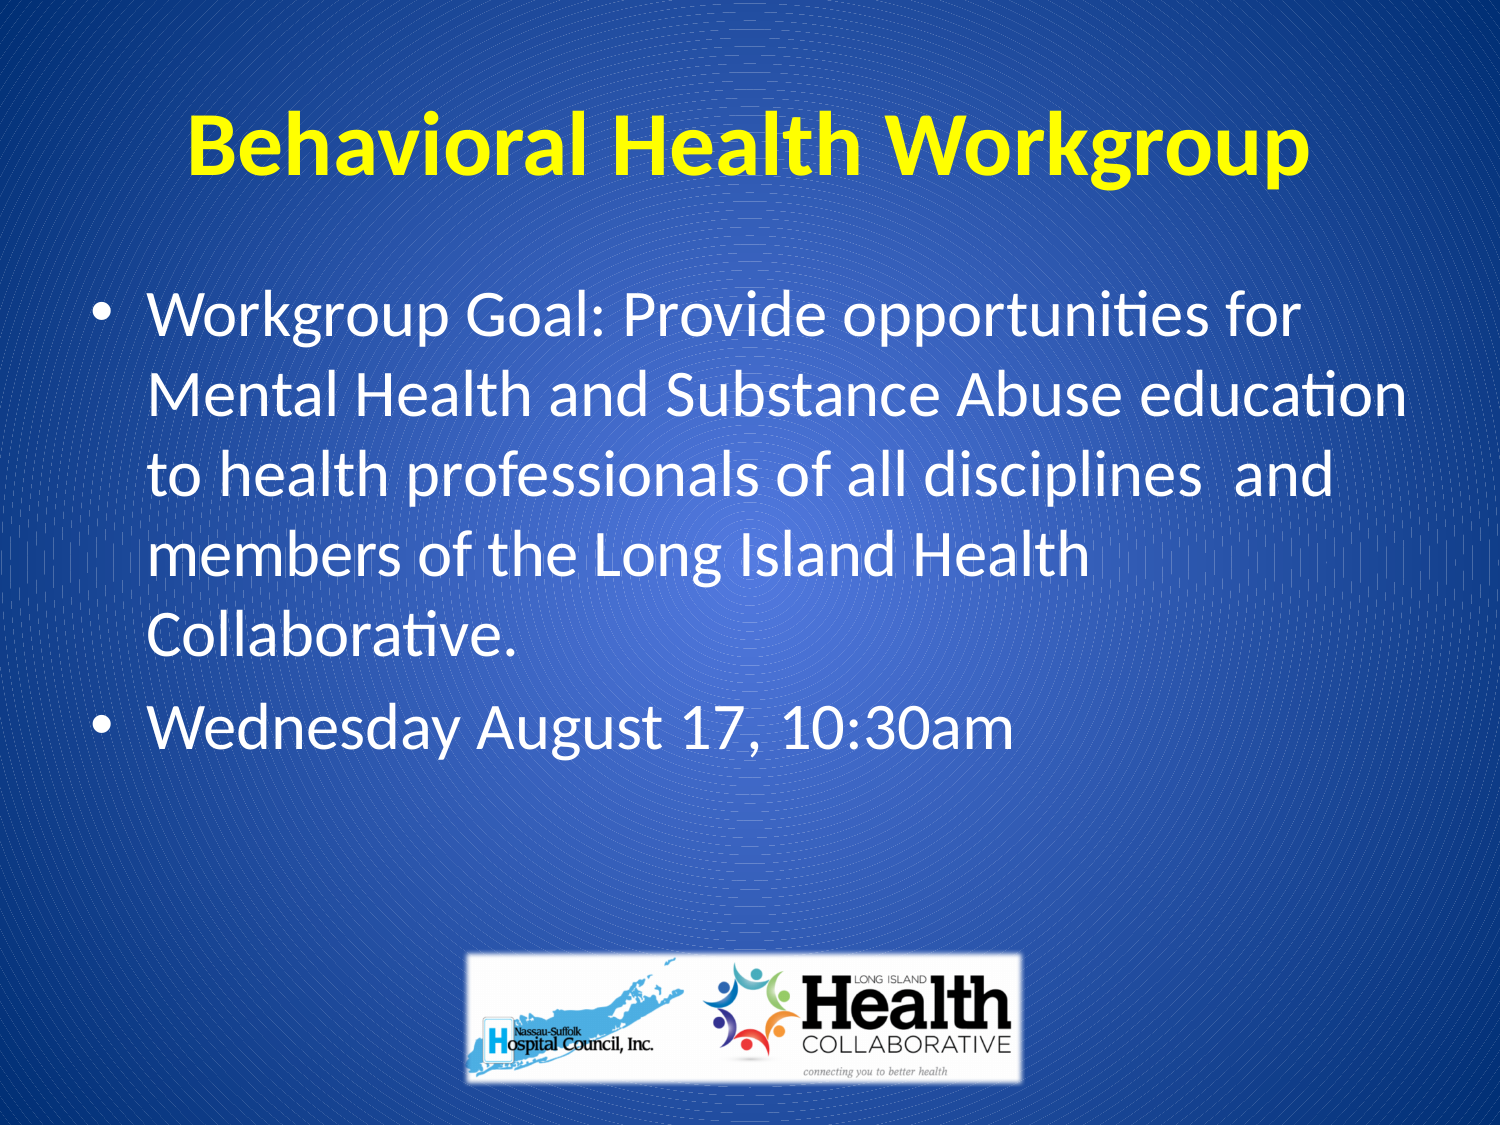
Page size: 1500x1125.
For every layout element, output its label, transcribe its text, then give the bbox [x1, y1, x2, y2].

title Behavioral Health Workgroup [75, 45, 1425, 233]
list Workgroup Goal: Provide opportunities for Mental Health and Substance Abuse education to health professionals of all disciplines and members of the Long Island Health Collaborative. Wednesday August 17, 10:30am [75, 262, 1425, 1005]
picture [468, 1005, 1020, 1082]
